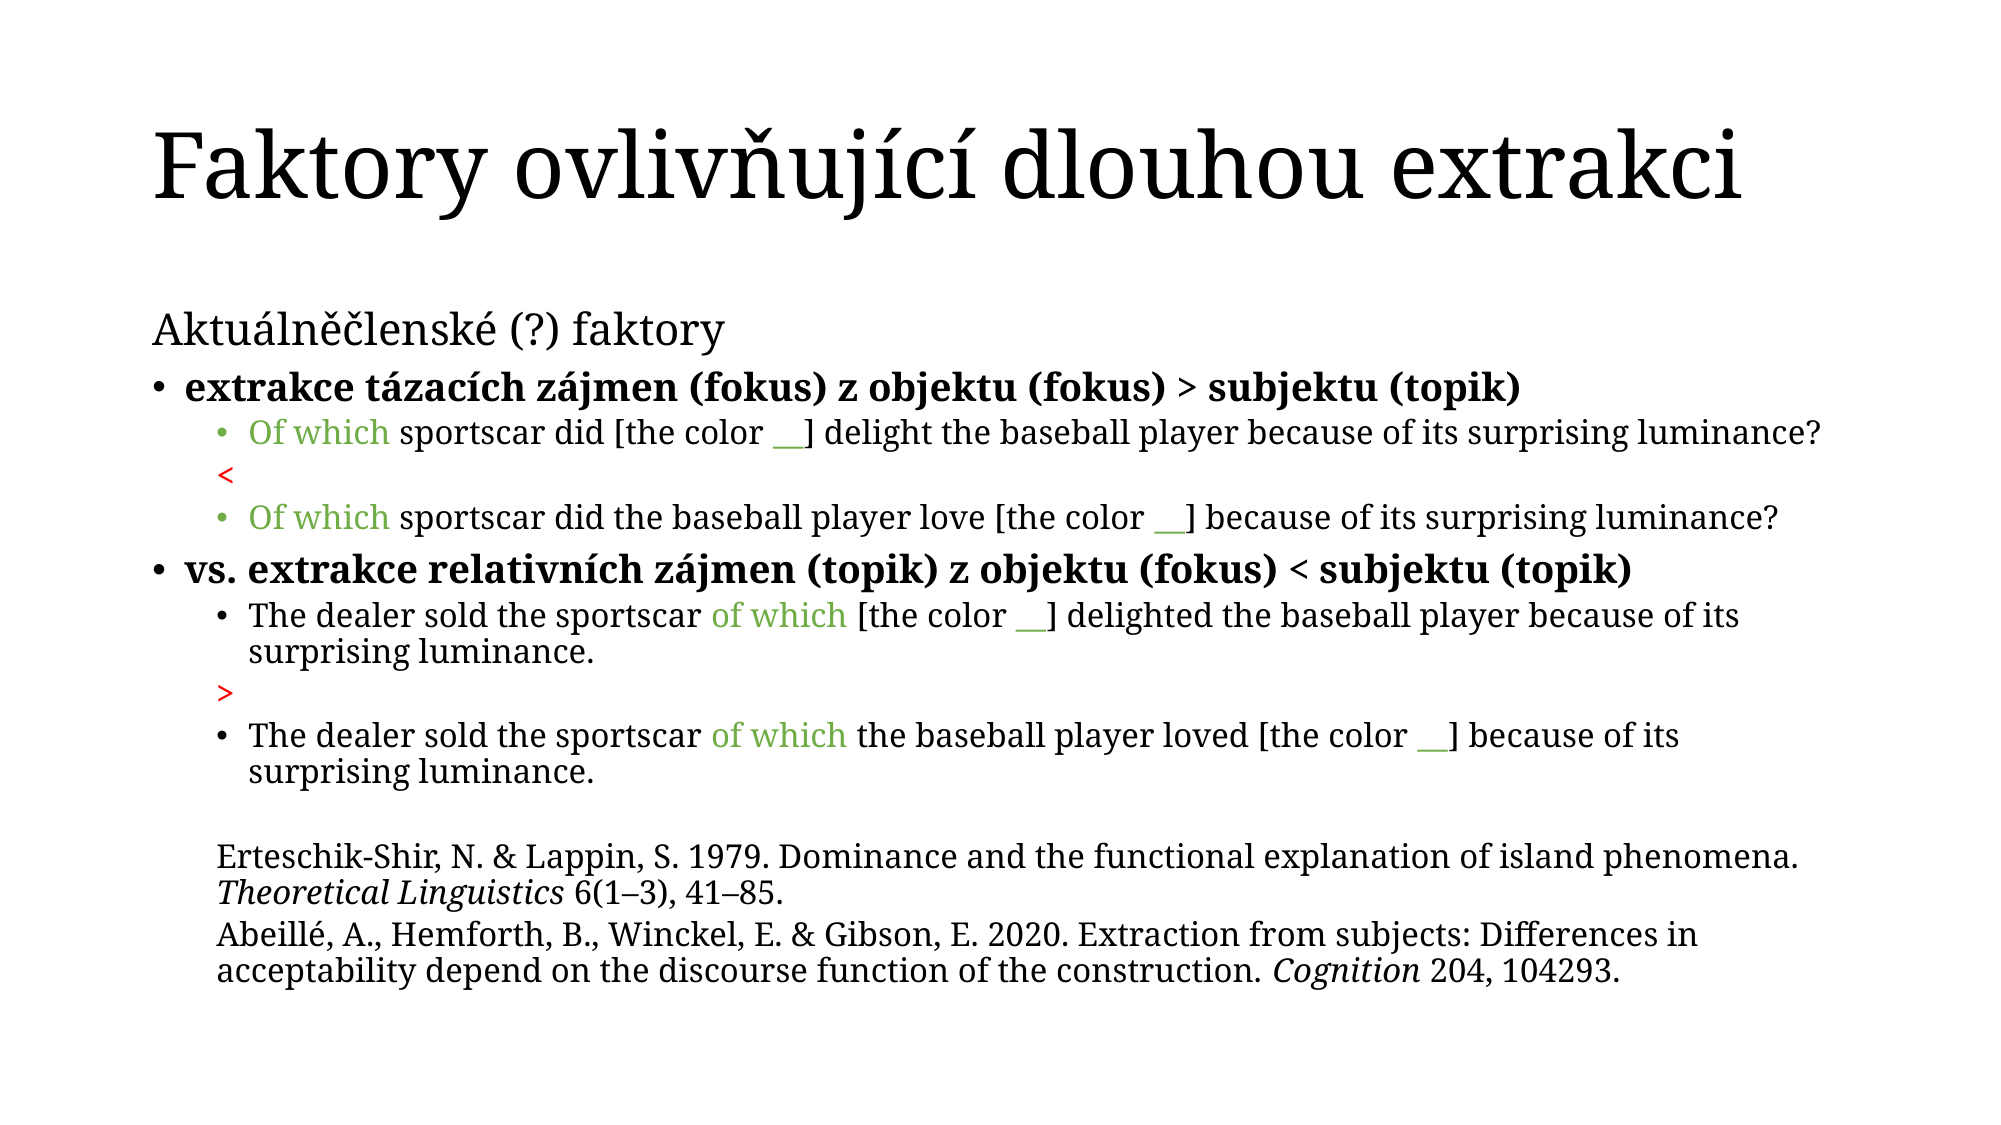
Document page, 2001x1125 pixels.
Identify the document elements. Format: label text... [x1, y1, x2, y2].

title Faktory ovlivňující dlouhou extrakci [137, 59, 1863, 278]
list Aktuálněčlenské (?) faktory extrakce tázacích zájmen (fokus) z objektu (fokus) > subjektu (topik) Of which sportscar did [the color __] delight the baseball player because of its surprising luminance? < Of which sportscar did the baseball player love [the color __] because of its surprising luminance? vs. extrakce relativních zájmen (topik) z objektu (fokus) < subjektu (topik) The dealer sold the sportscar of which [the color __] delighted the baseball player because of its surprising luminance. > The dealer sold the sportscar of which the baseball player loved [the color __] because of its surprising luminance. Erteschik-Shir, N. & Lappin, S. 1979. Dominance and the functional explanation of island phenomena. Theoretical Linguistics 6(1–3), 41–85. Abeillé, A., Hemforth, B., Winckel, E. & Gibson, E. 2020. Extraction from subjects: Differences in acceptability depend on the discourse function of the construction. Cognition 204, 104293. [137, 299, 1863, 1014]
